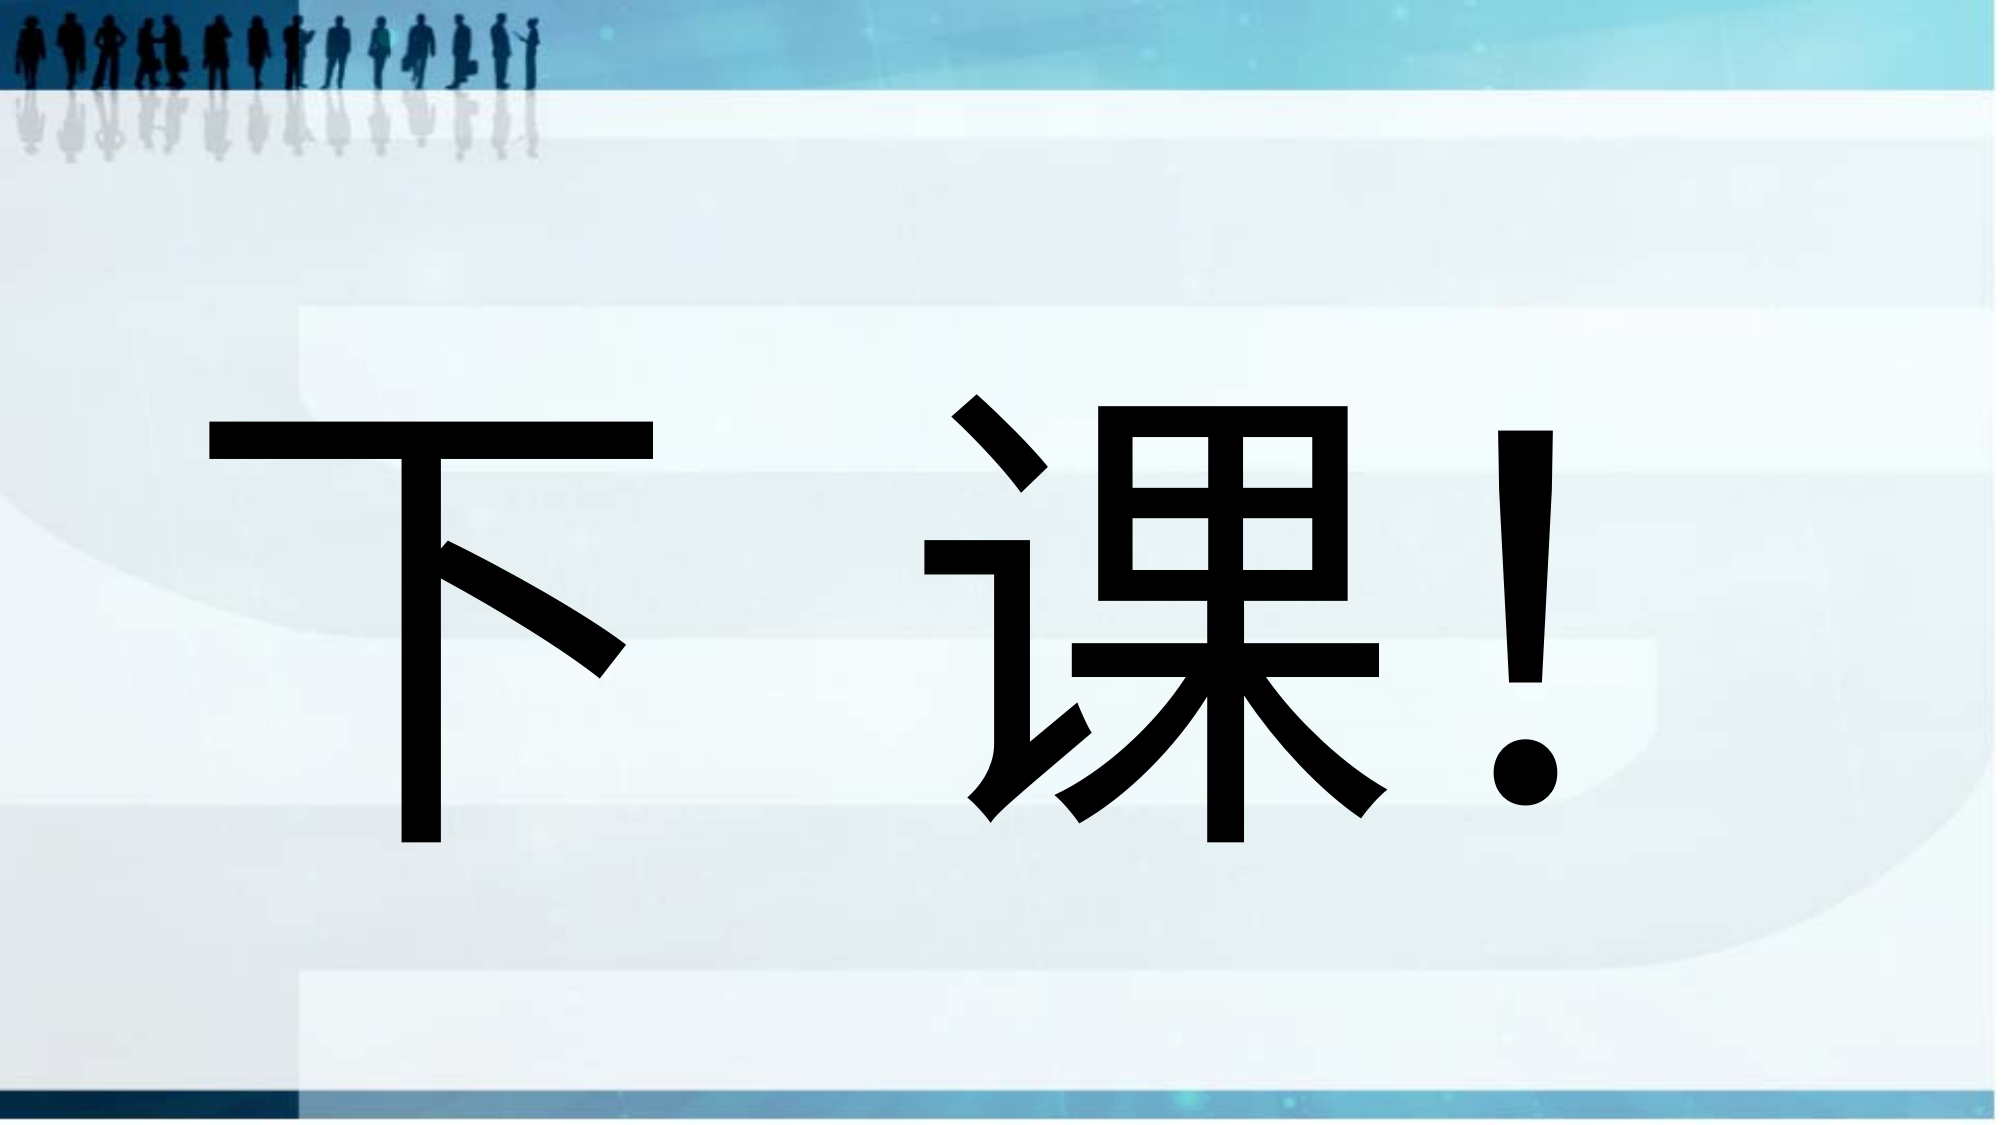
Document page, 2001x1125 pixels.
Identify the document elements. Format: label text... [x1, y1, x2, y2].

text_box 下 课！ [167, 297, 1877, 910]
picture [0, 0, 2001, 1125]
